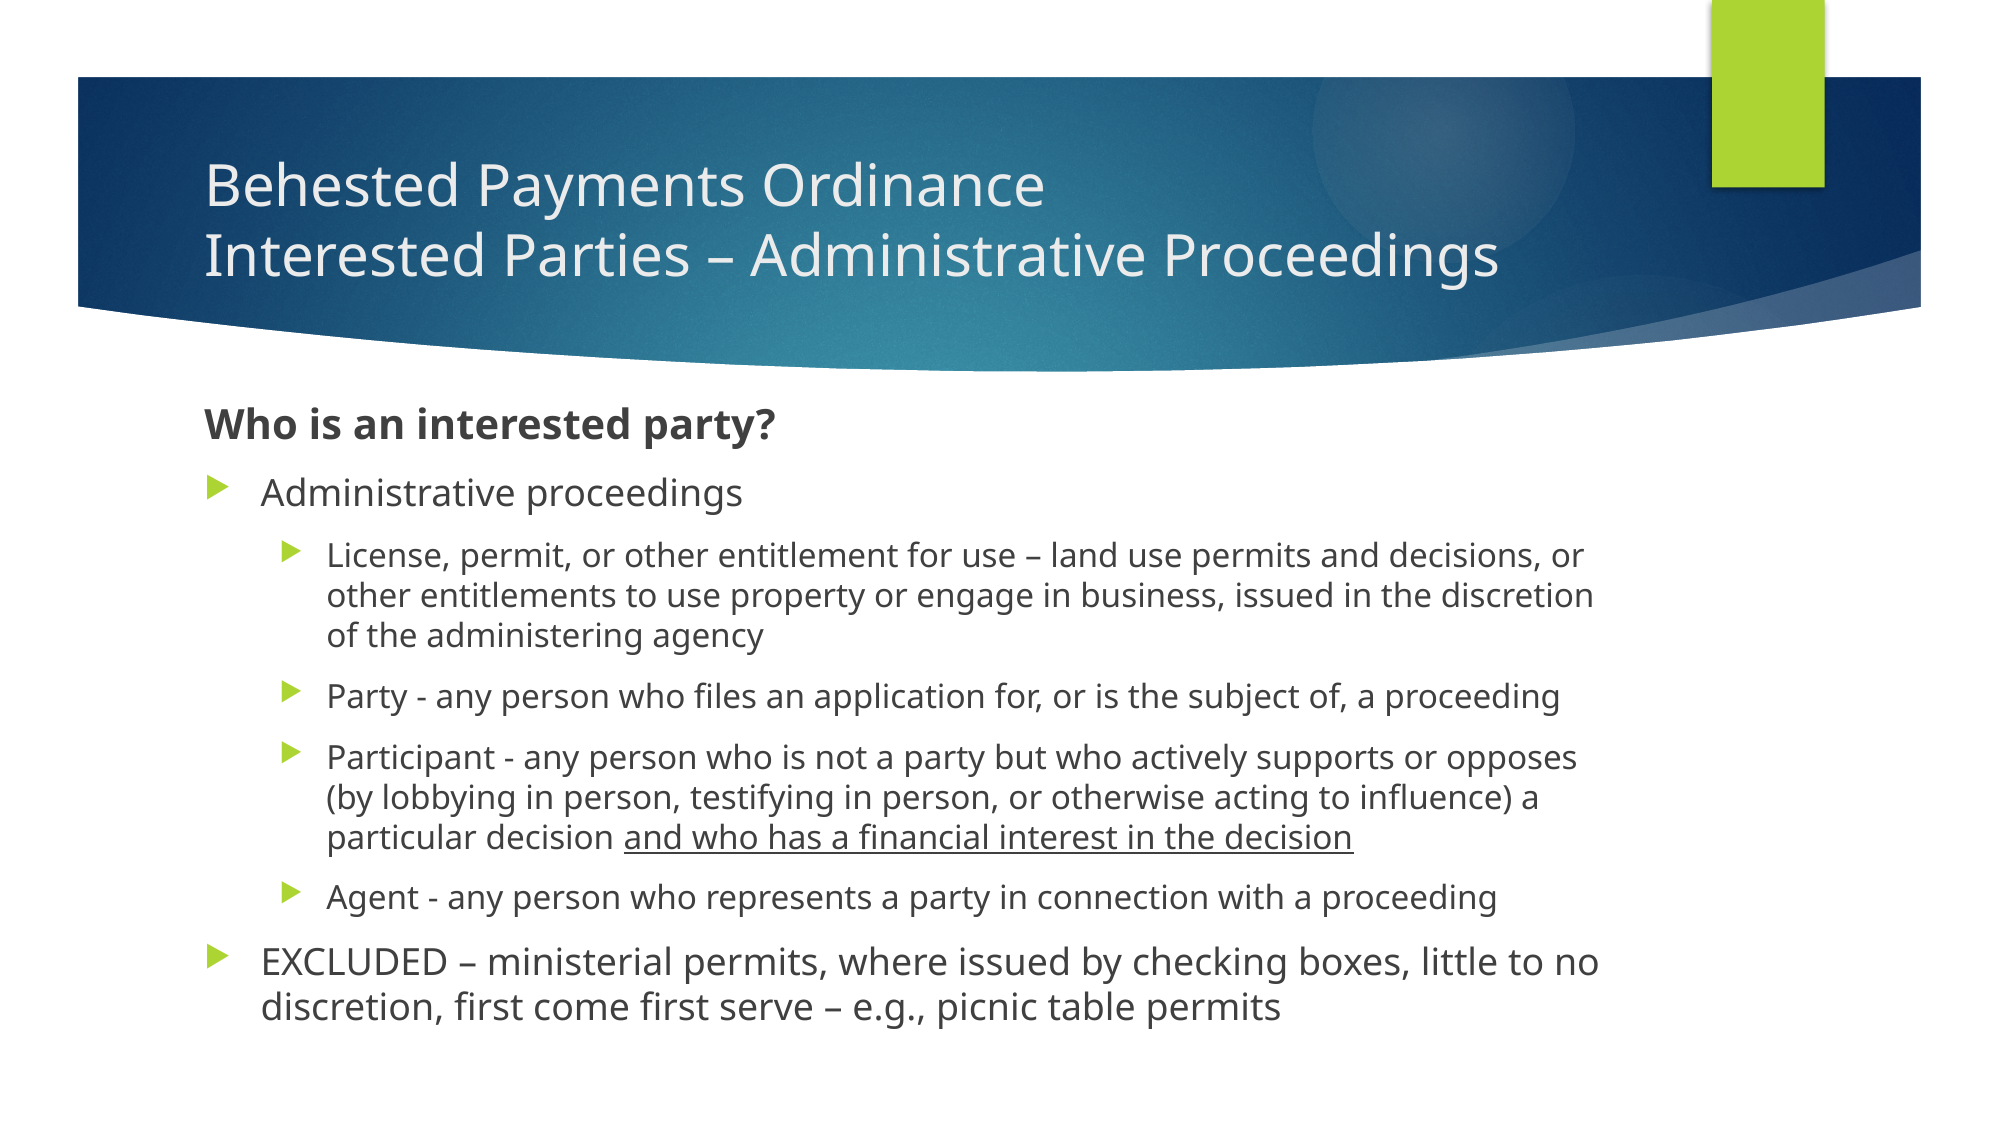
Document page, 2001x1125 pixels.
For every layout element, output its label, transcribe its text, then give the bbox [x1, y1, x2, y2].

title Behested Payments Ordinance Interested Parties – Administrative Proceedings [189, 159, 1627, 276]
list Who is an interested party? Administrative proceedings License, permit, or other entitlement for use – land use permits and decisions, or other entitlements to use property or engage in business, issued in the discretion of the administering agency Party - any person who files an application for, or is the subject of, a proceeding Participant - any person who is not a party but who actively supports or opposes (by lobbying in person, testifying in person, or otherwise acting to influence) a particular decision and who has a financial interest in the decision Agent - any person who represents a party in connection with a proceeding EXCLUDED – ministerial permits, where issued by checking boxes, little to no discretion, first come first serve – e.g., picnic table permits [189, 390, 1627, 951]
